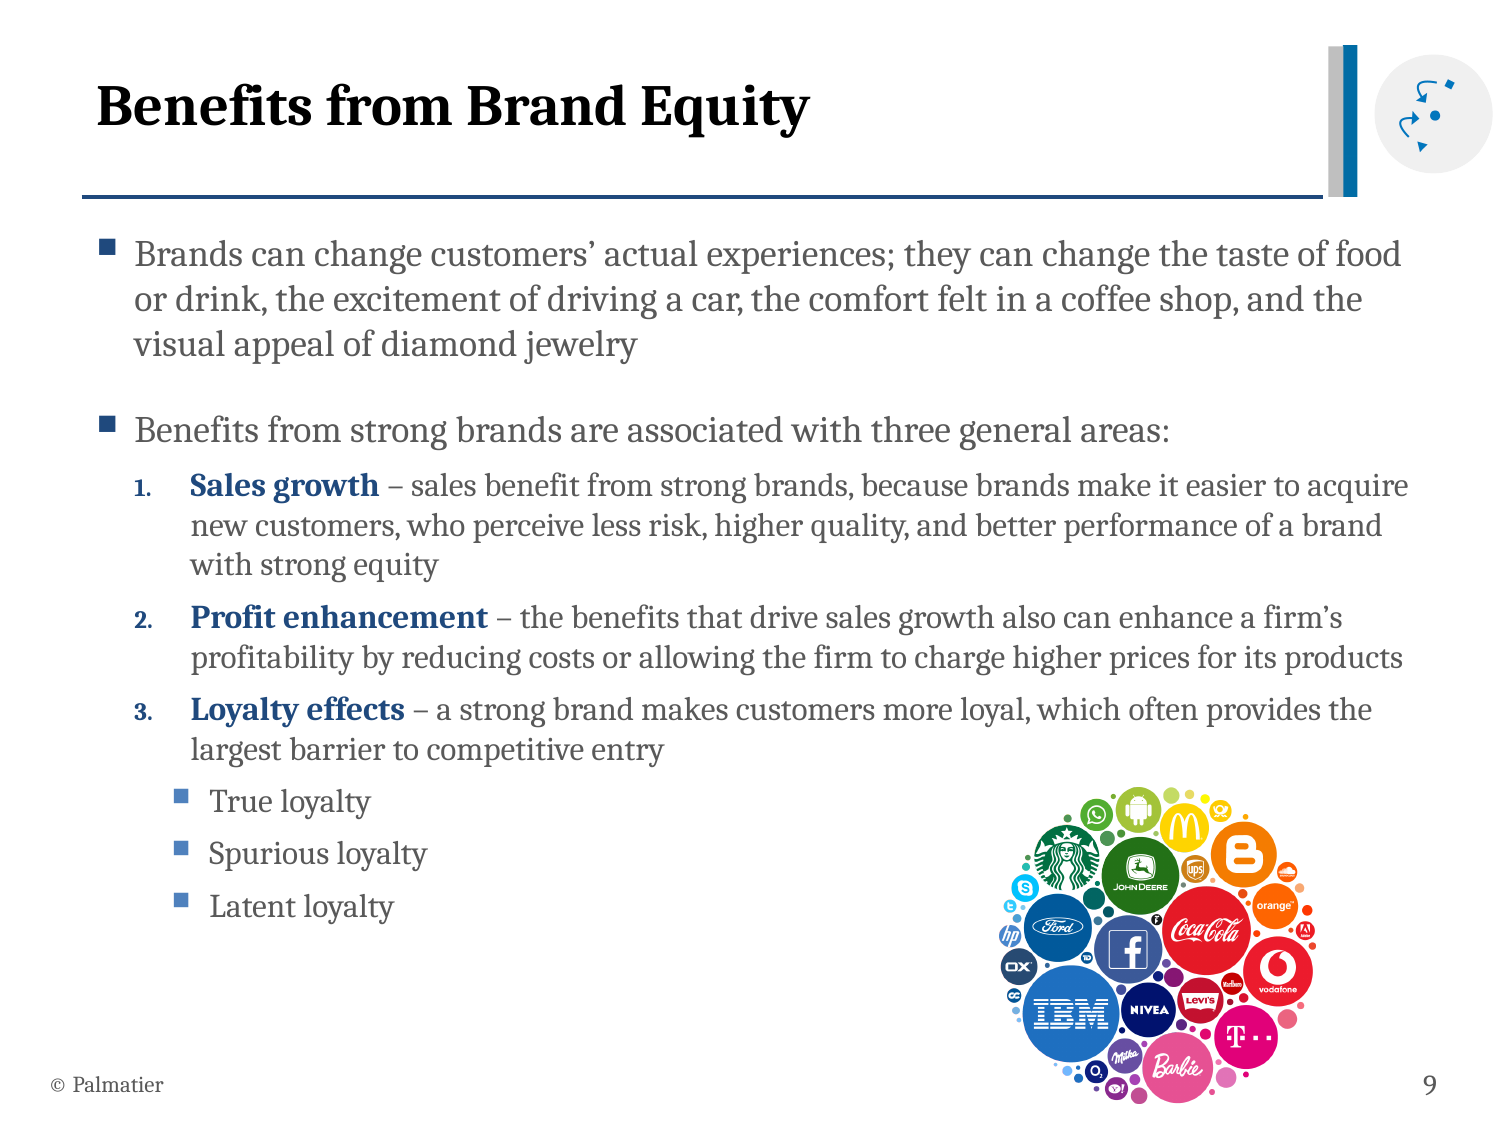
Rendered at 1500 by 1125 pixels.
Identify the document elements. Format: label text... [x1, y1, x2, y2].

picture [998, 787, 1317, 1104]
footer © Palmatier [33, 1053, 998, 1114]
slide_number 9 [1361, 1053, 1453, 1114]
title Benefits from Brand Equity [81, 59, 1362, 221]
list Brands can change customers’ actual experiences; they can change the taste of food or drink, the excitement of driving a car, the comfort felt in a coffee shop, and the visual appeal of diamond jewelry Benefits from strong brands are associated with three general areas: Sales growth – sales benefit from strong brands, because brands make it easier to acquire new customers, who perceive less risk, higher quality, and better performance of a brand with strong equity Profit enhancement – the benefits that drive sales growth also can enhance a firm’s profitability by reducing costs or allowing the firm to charge higher prices for its products Loyalty effects – a strong brand makes customers more loyal, which often provides the largest barrier to competitive entry True loyalty Spurious loyalty Latent loyalty [81, 221, 1453, 1033]
picture [1357, 37, 1500, 188]
